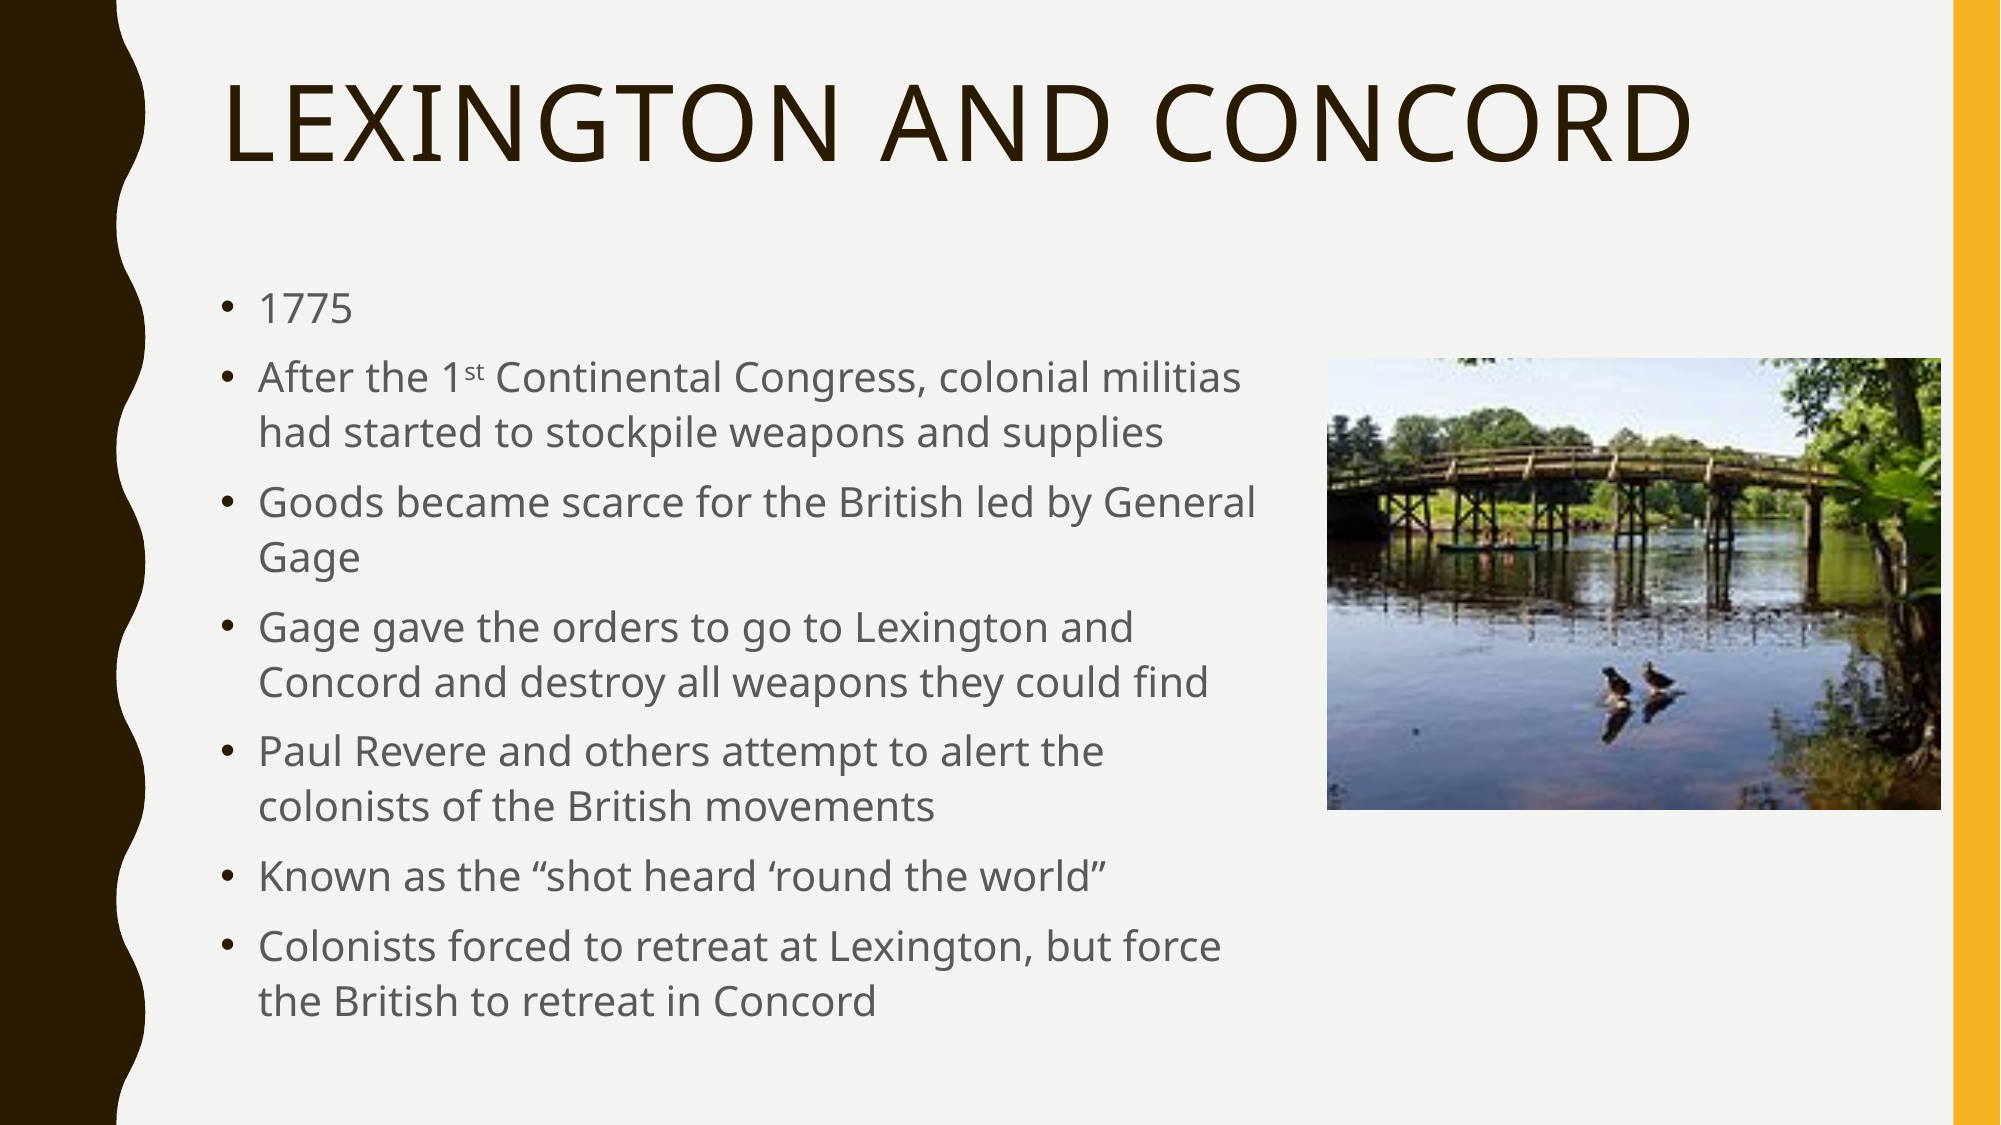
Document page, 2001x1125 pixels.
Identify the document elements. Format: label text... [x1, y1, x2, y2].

picture [1327, 358, 1941, 810]
title Lexington and Concord [205, 62, 1875, 308]
list 1775 After the 1st Continental Congress, colonial militias had started to stockpile weapons and supplies Goods became scarce for the British led by General Gage Gage gave the orders to go to Lexington and Concord and destroy all weapons they could find Paul Revere and others attempt to alert the colonists of the British movements Known as the “shot heard ‘round the world” Colonists forced to retreat at Lexington, but force the British to retreat in Concord [205, 268, 1281, 1063]
